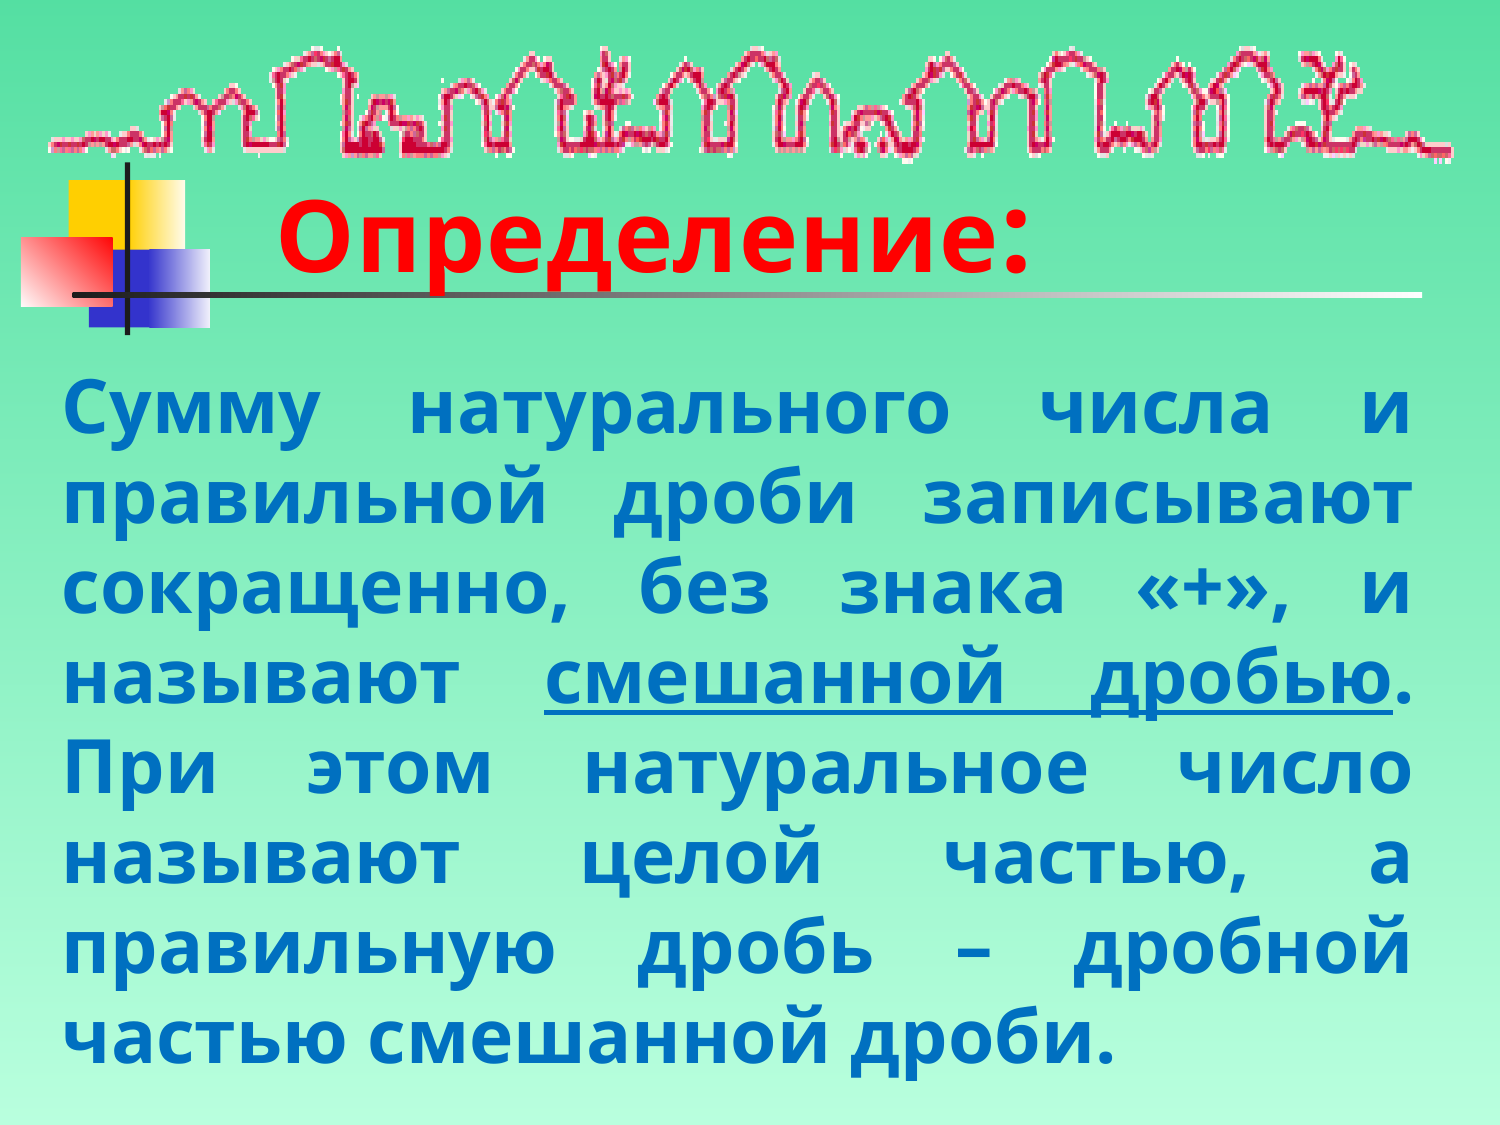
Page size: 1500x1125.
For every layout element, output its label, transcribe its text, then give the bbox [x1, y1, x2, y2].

text_box Сумму натурального числа и правильной дроби записывают сокращенно, без знака «+», и называют смешанной дробью. При этом натуральное число называют целой частью, а правильную дробь – дробной частью смешанной дроби. [46, 351, 1430, 1087]
picture [46, 46, 1454, 165]
text_box Определение: [260, 173, 1048, 303]
